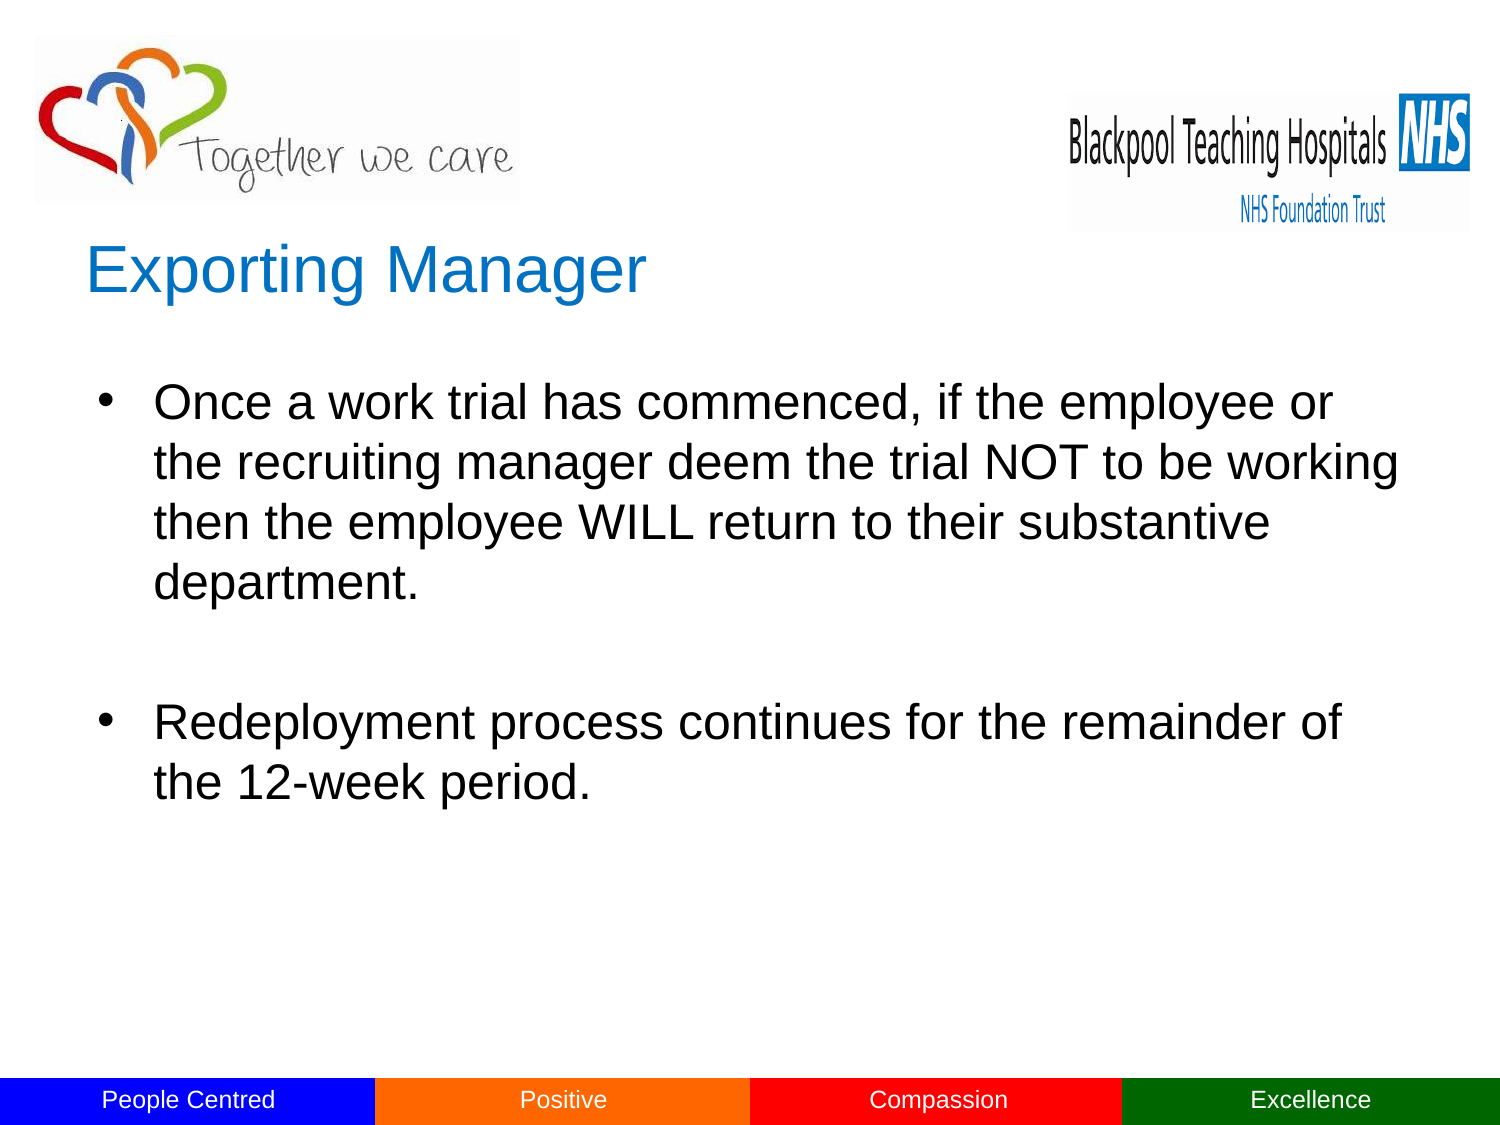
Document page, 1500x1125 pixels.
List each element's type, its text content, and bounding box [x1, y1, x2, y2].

text_box Positive [375, 1078, 750, 1125]
text_box People Centred [0, 1078, 375, 1125]
text_box Compassion [750, 1078, 1122, 1125]
list Once a work trial has commenced, if the employee or the recruiting manager deem the trial NOT to be working then the employee WILL return to their substantive department. Redeployment process continues for the remainder of the 12-week period. [81, 361, 1433, 985]
title Exporting Manager [70, 204, 1421, 327]
text_box Excellence [1122, 1078, 1500, 1125]
picture [1068, 93, 1470, 232]
picture [34, 34, 657, 205]
